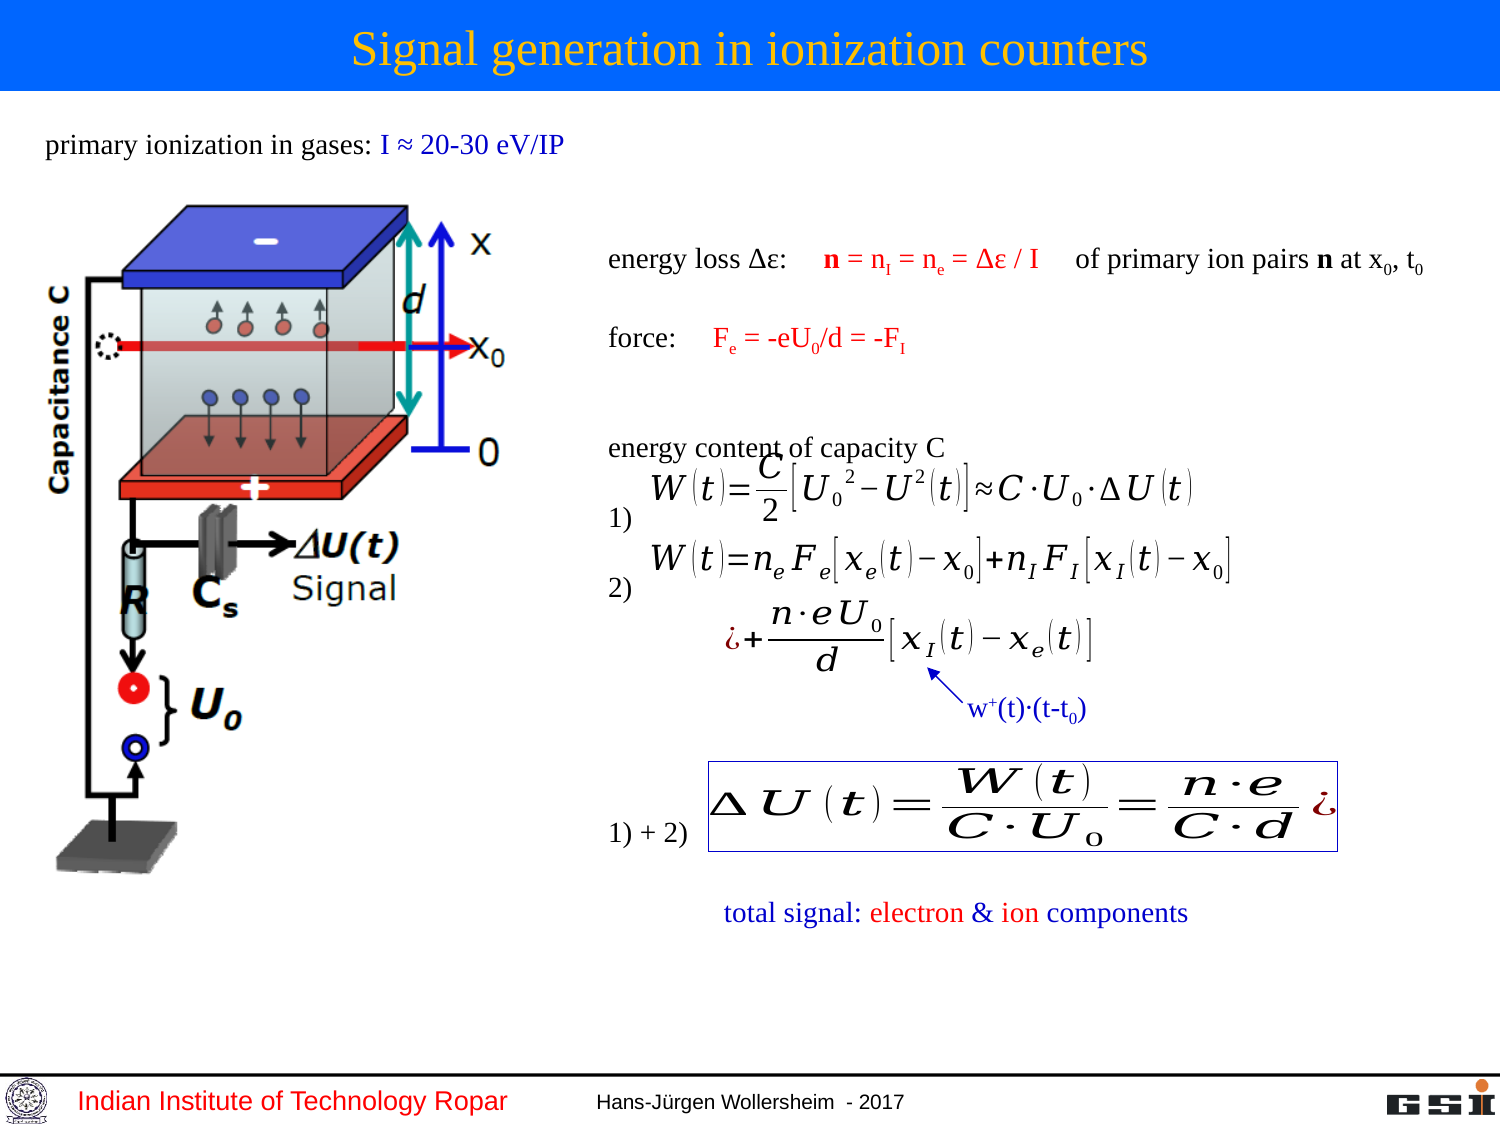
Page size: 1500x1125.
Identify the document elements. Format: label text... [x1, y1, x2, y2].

text_box energy loss Δε: n = nI = ne = Δε / I of primary ion pairs n at x0, t0 force: Fe = -eU0/d = -FI energy content of capacity C 1) 2) 1) + 2) [593, 231, 1439, 856]
text_box primary ionization in gases: I ≈ 20-30 eV/IP [30, 118, 580, 168]
picture [5, 1077, 47, 1124]
text_box total signal: electron & ion components [709, 885, 1204, 936]
picture [41, 196, 511, 877]
picture [1387, 1079, 1495, 1115]
title Signal generation in ionization counters [0, 0, 1500, 91]
text_box w+(t)∙(t-t0) [952, 680, 1102, 736]
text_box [926, 666, 963, 703]
